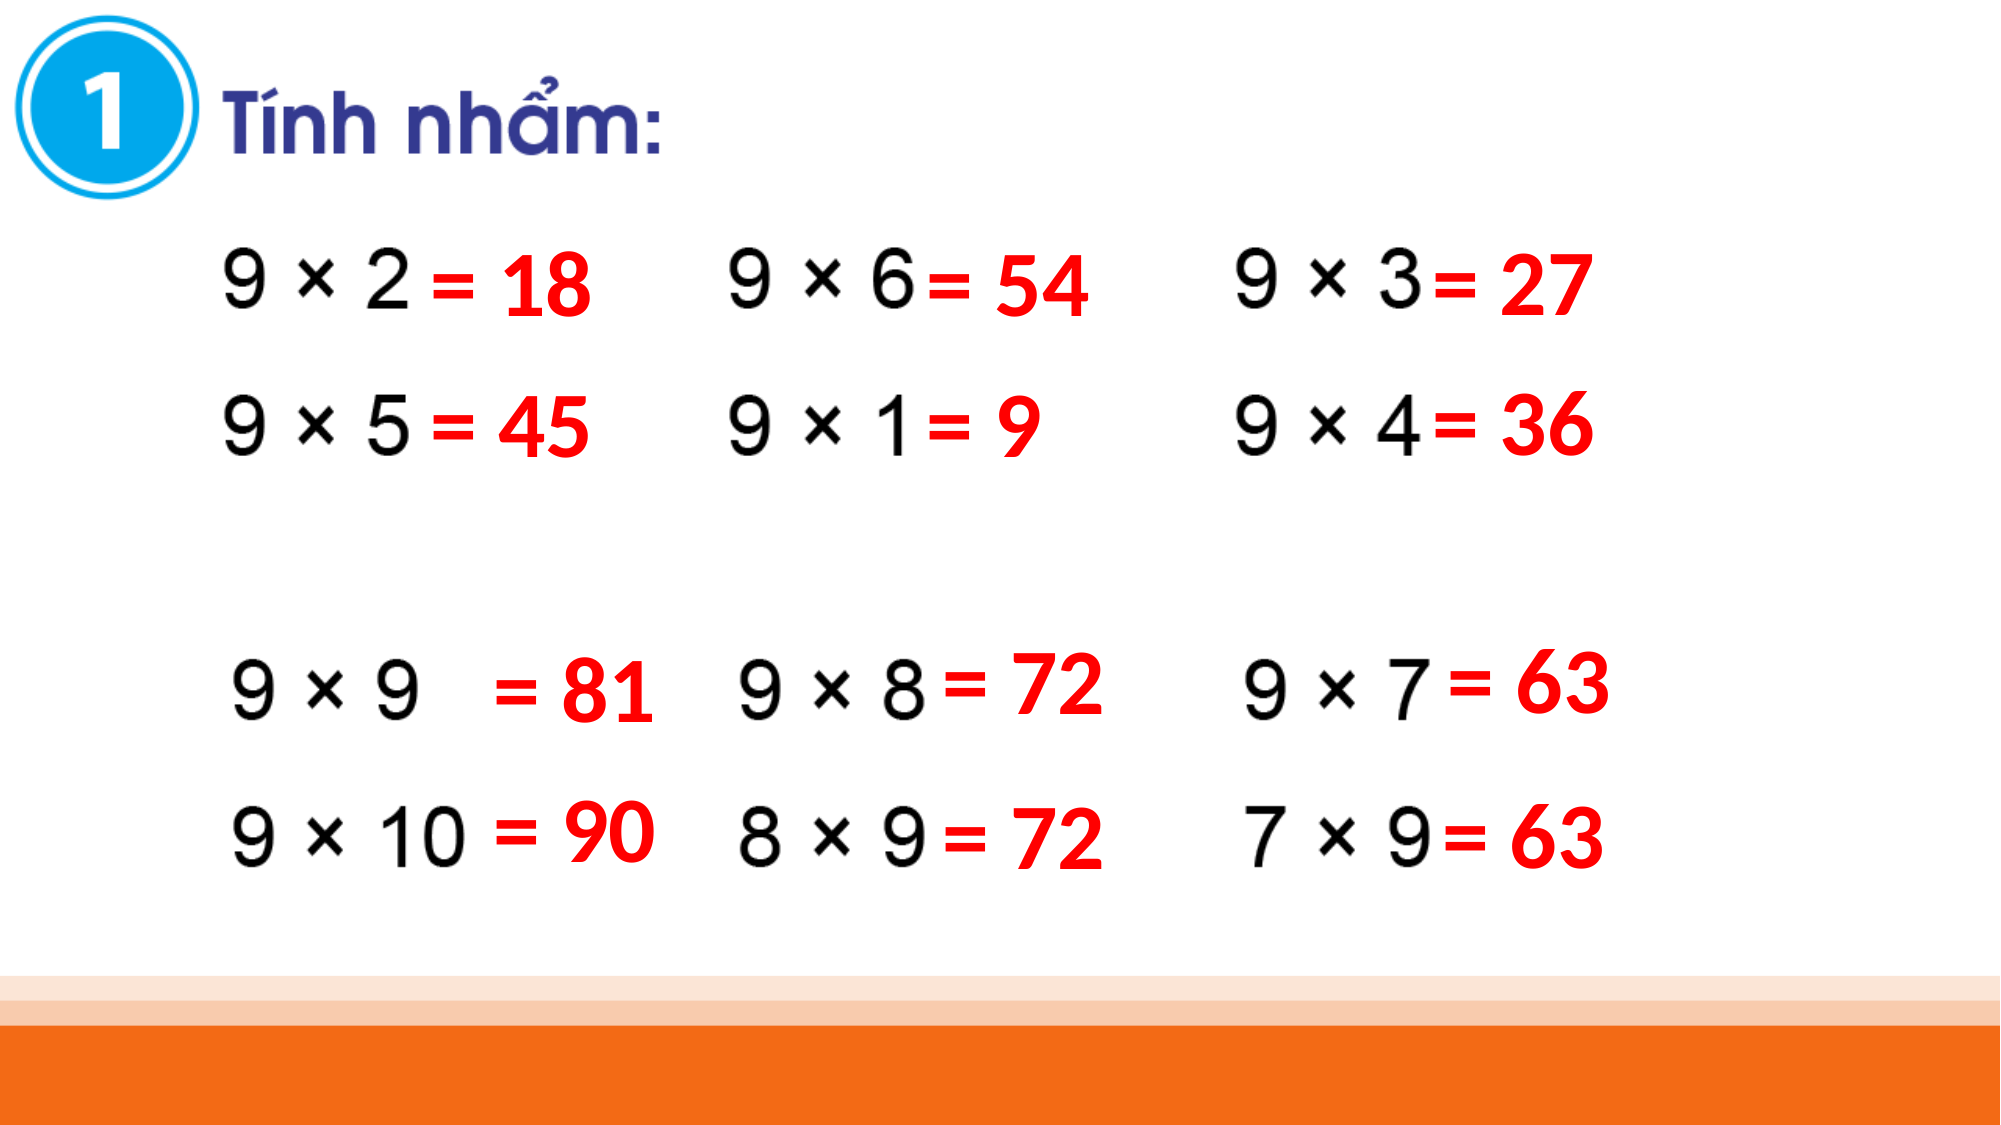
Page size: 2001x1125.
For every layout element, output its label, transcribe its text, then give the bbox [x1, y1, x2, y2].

picture [206, 610, 1469, 907]
text_box = 63 [1469, 612, 1639, 740]
text_box = 63 [1469, 767, 1634, 895]
text_box = 36 [1509, 354, 1624, 482]
text_box = 27 [1509, 214, 1624, 342]
picture [0, 0, 1509, 533]
